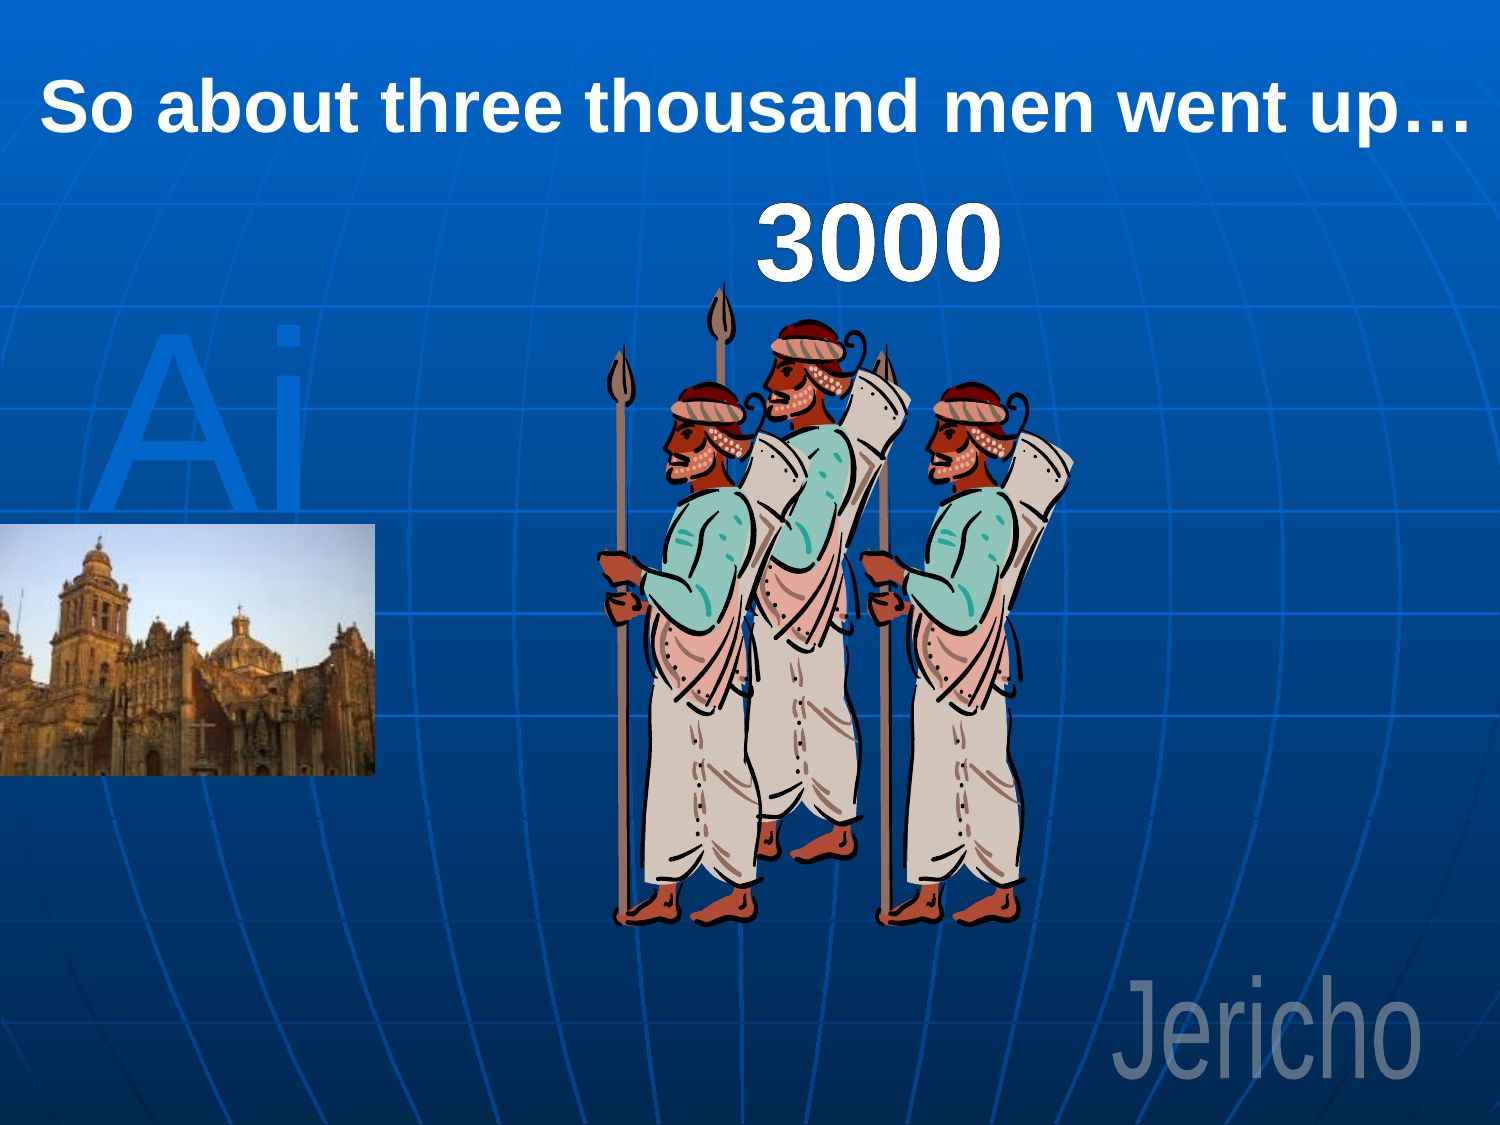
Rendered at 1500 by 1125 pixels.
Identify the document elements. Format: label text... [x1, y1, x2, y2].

text_box 3000 [739, 160, 1020, 279]
text_box So about three thousand men went up… [24, 50, 1500, 155]
picture [0, 524, 376, 776]
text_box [587, 281, 1074, 932]
subtitle [37, 155, 1451, 1063]
